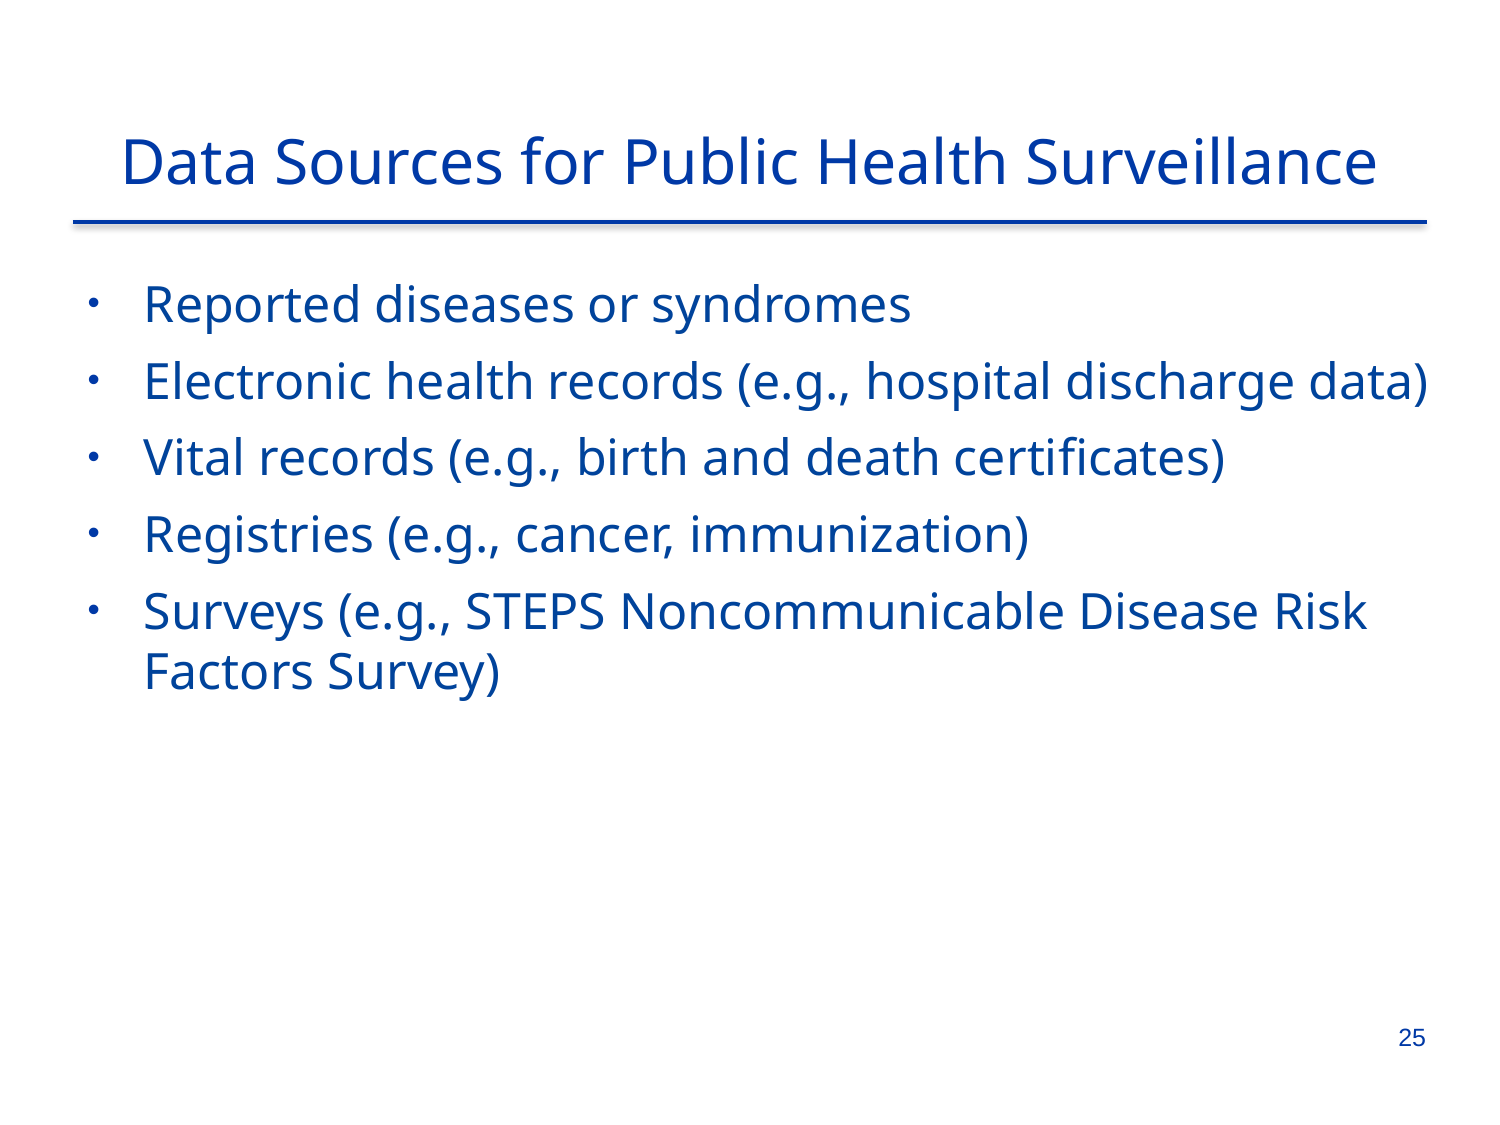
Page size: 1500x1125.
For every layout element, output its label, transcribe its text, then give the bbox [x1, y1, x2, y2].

title Data Sources for Public Health Surveillance [70, 124, 1430, 205]
slide_number 25 [1091, 1014, 1442, 1093]
list Reported diseases or syndromes Electronic health records (e.g., hospital discharge data) Vital records (e.g., birth and death certificates) Registries (e.g., cancer, immunization) Surveys (e.g., STEPS Noncommunicable Disease Risk Factors Survey) [72, 265, 1448, 805]
